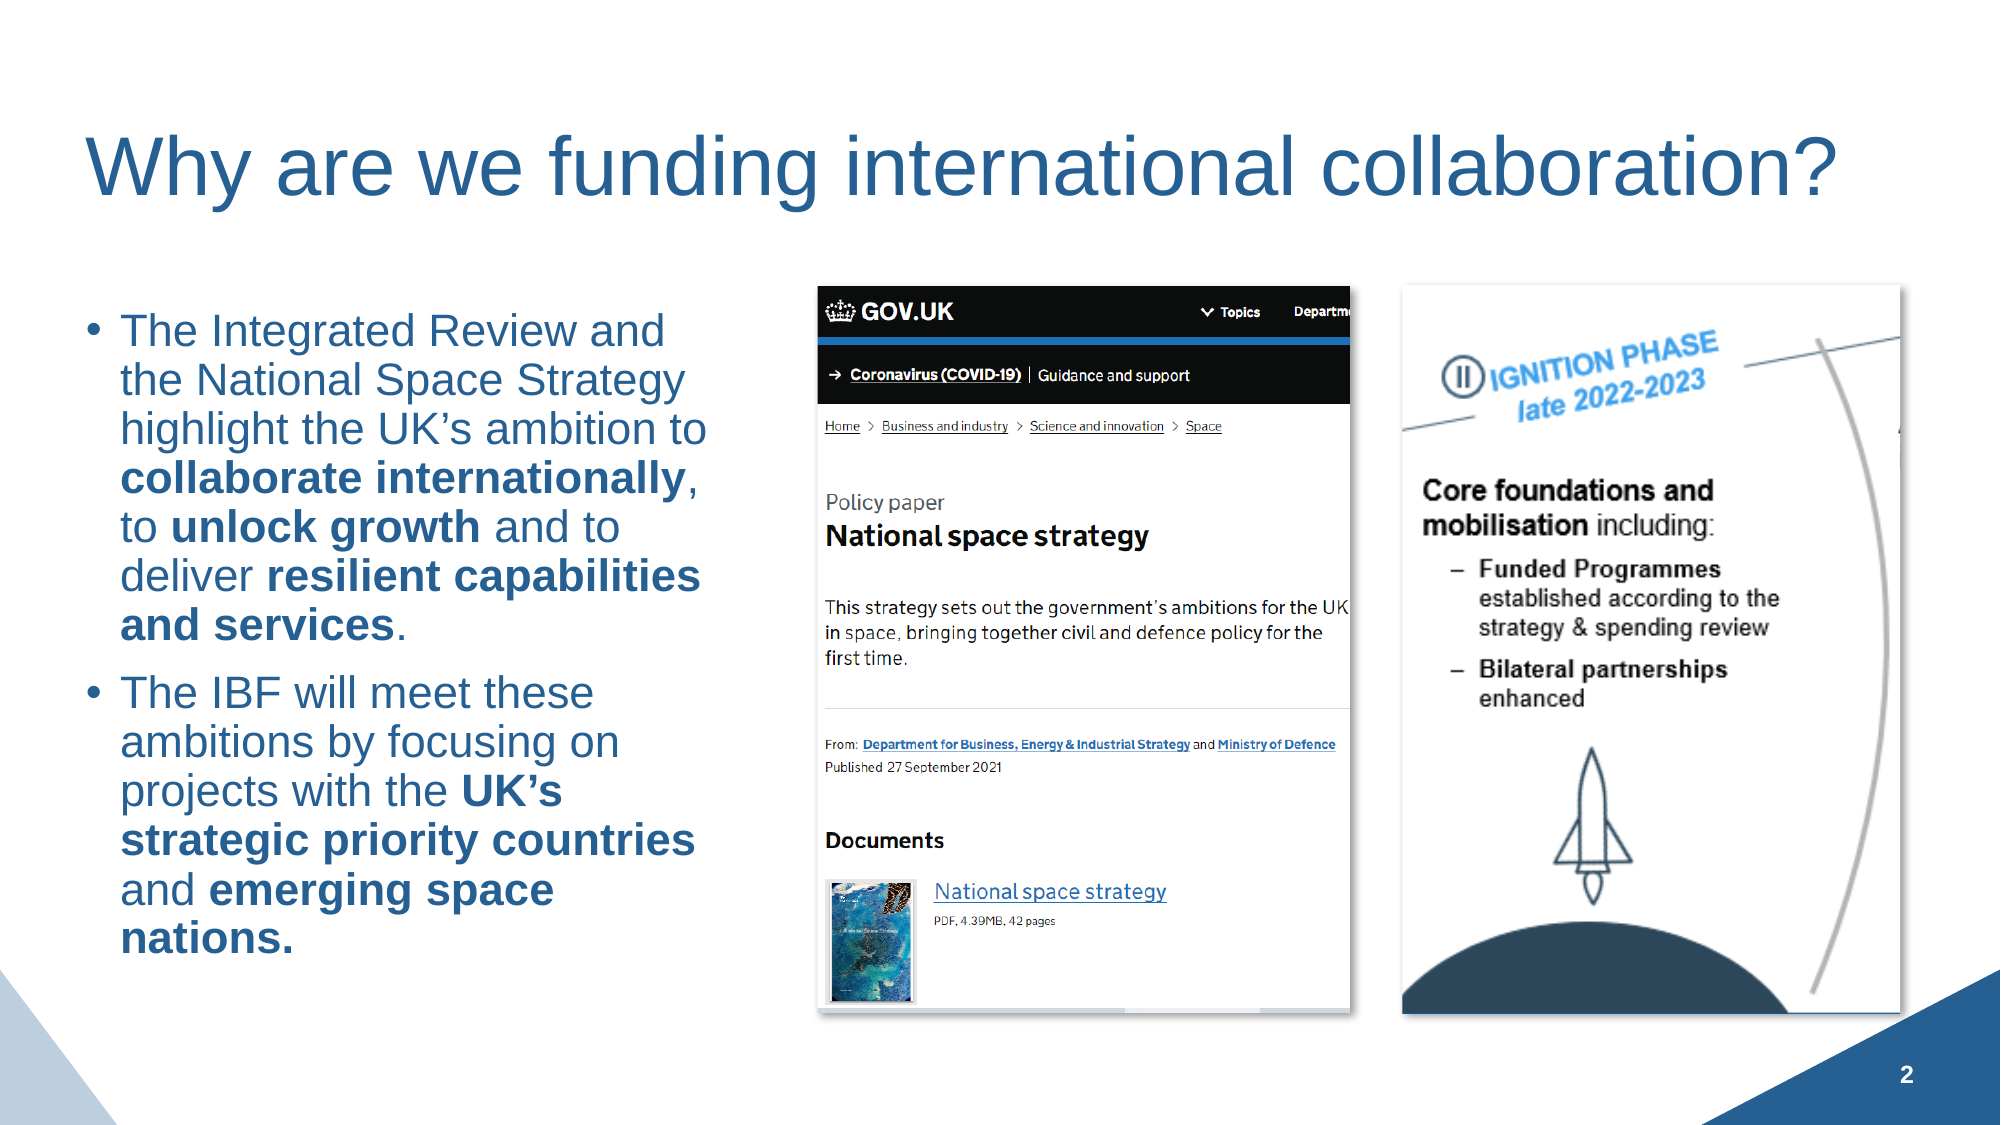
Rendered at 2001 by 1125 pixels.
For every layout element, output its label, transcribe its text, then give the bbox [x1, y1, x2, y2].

picture [817, 286, 1350, 1013]
title Why are we funding international collaboration? [70, 59, 1930, 278]
list The Integrated Review and the National Space Strategy highlight the UK’s ambition to collaborate internationally, to unlock growth and to deliver resilient capabilities and services. The IBF will meet these ambitions by focusing on projects with the UK’s strategic priority countries and emerging space nations. [70, 299, 735, 1014]
slide_number 2 [1804, 1044, 1930, 1104]
picture [1402, 285, 1901, 1014]
